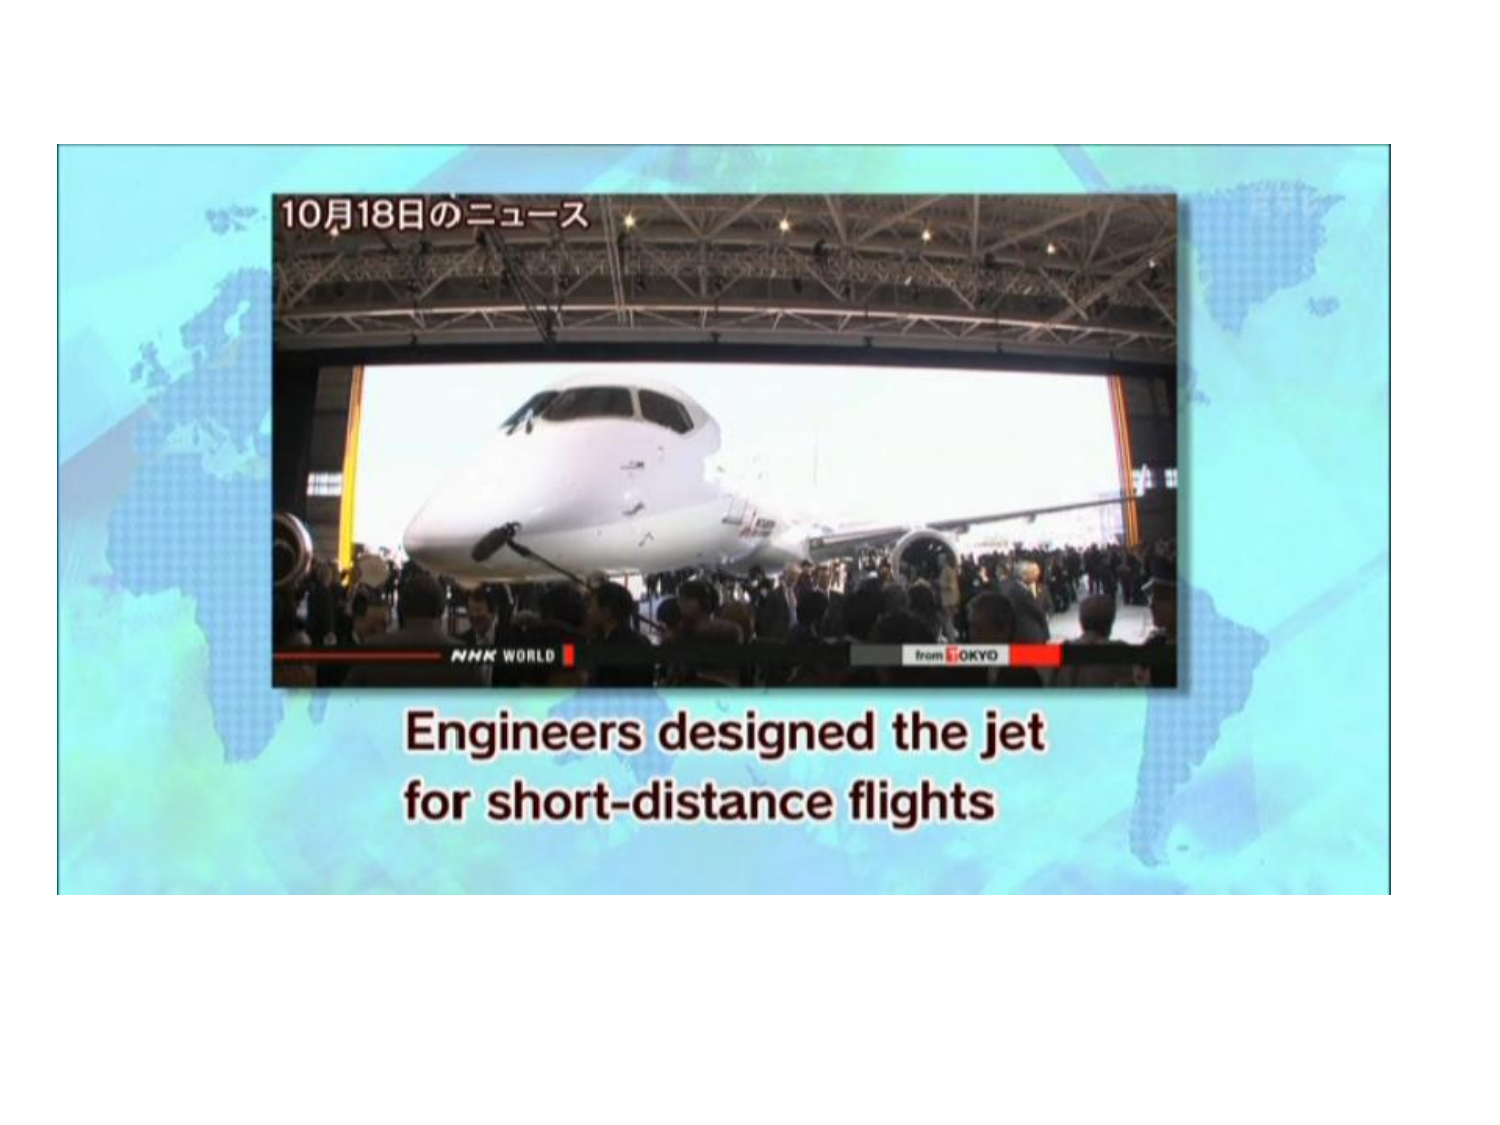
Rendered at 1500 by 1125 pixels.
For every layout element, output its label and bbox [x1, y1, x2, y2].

picture [57, 143, 1391, 895]
